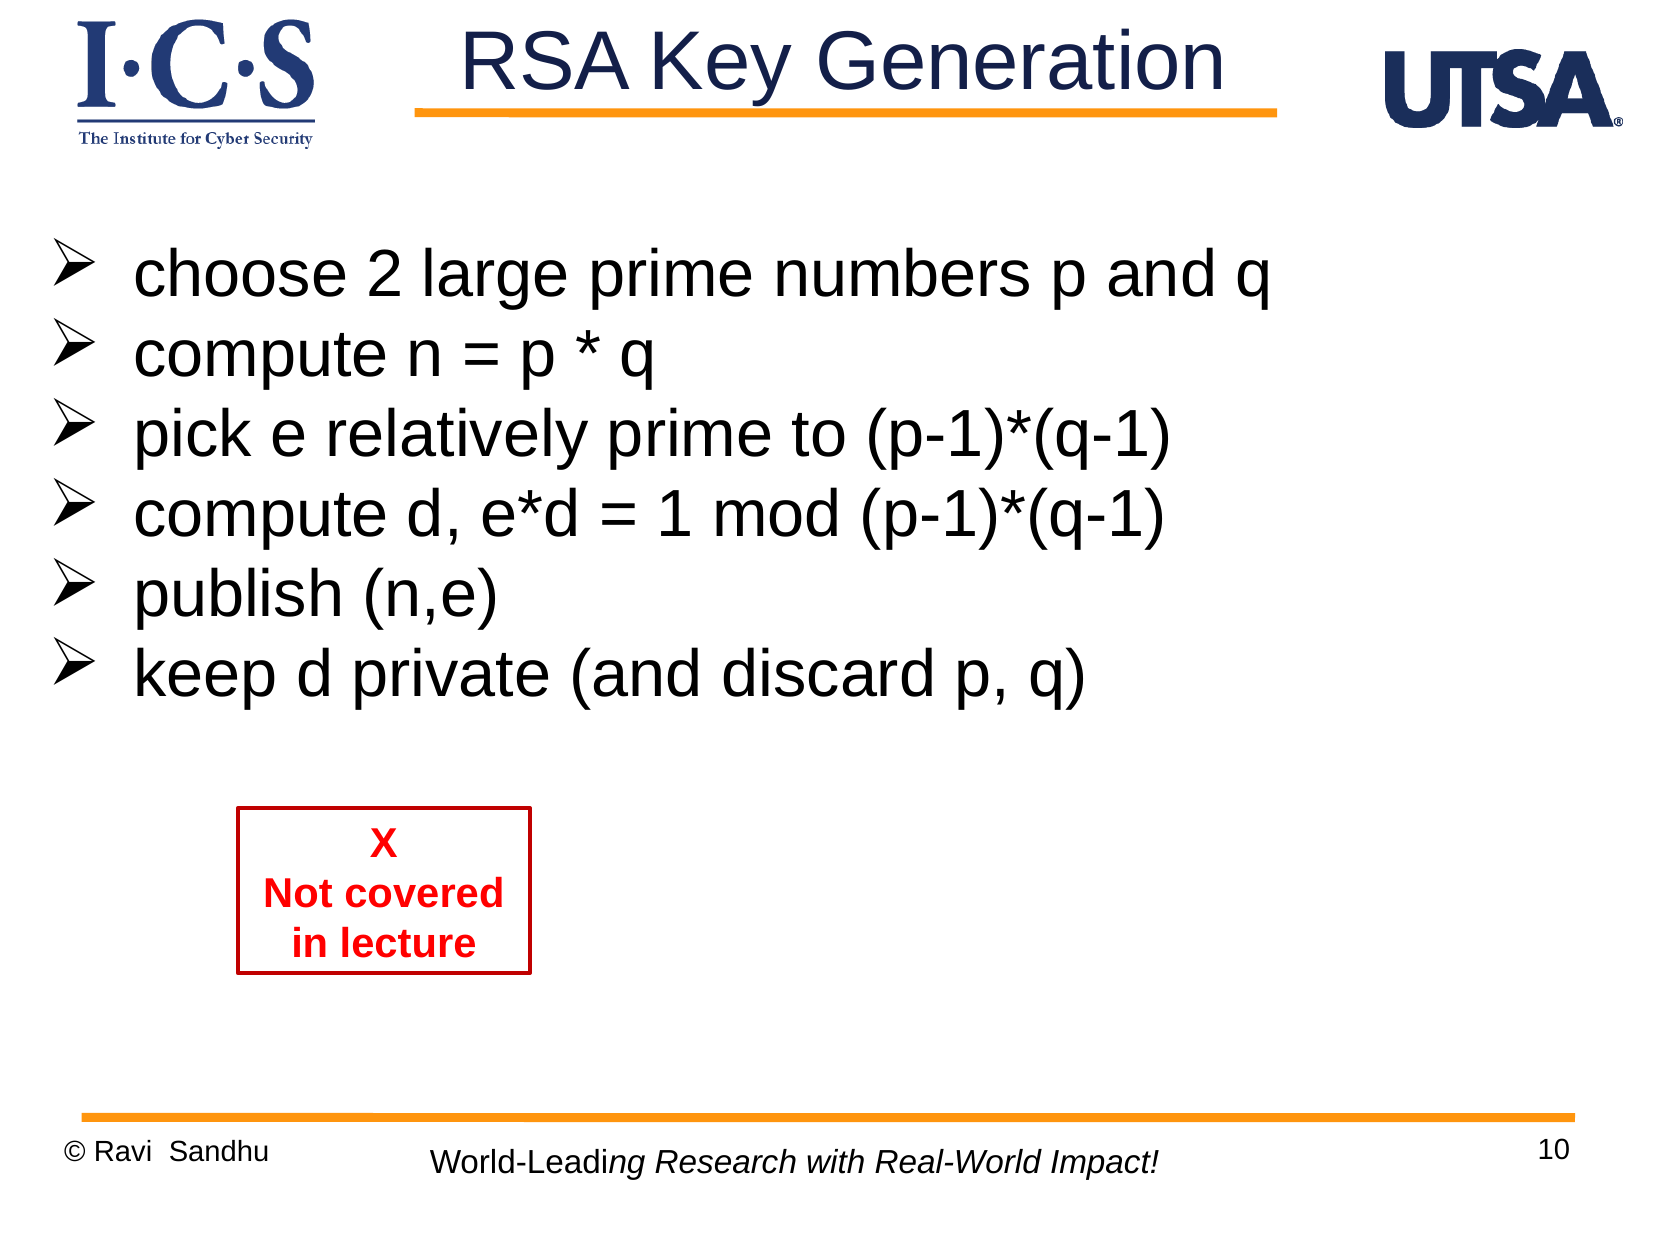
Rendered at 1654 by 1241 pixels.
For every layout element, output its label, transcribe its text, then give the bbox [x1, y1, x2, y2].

text_box RSA Key Generation [360, 0, 1326, 113]
text_box World-Leading Research with Real-World Impact! [415, 1132, 1176, 1188]
text_box © Ravi Sandhu [64, 1132, 450, 1218]
list choose 2 large prime numbers p and q compute n = p * q pick e relatively prime to (p-1)*(q-1) compute d, e*d = 1 mod (p-1)*(q-1) publish (n,e) keep d private (and discard p, q) [30, 229, 1624, 904]
picture [73, 0, 317, 151]
text_box 10 [1185, 1129, 1571, 1215]
text_box X Not covered in lecture [237, 808, 530, 973]
picture [1385, 49, 1623, 128]
